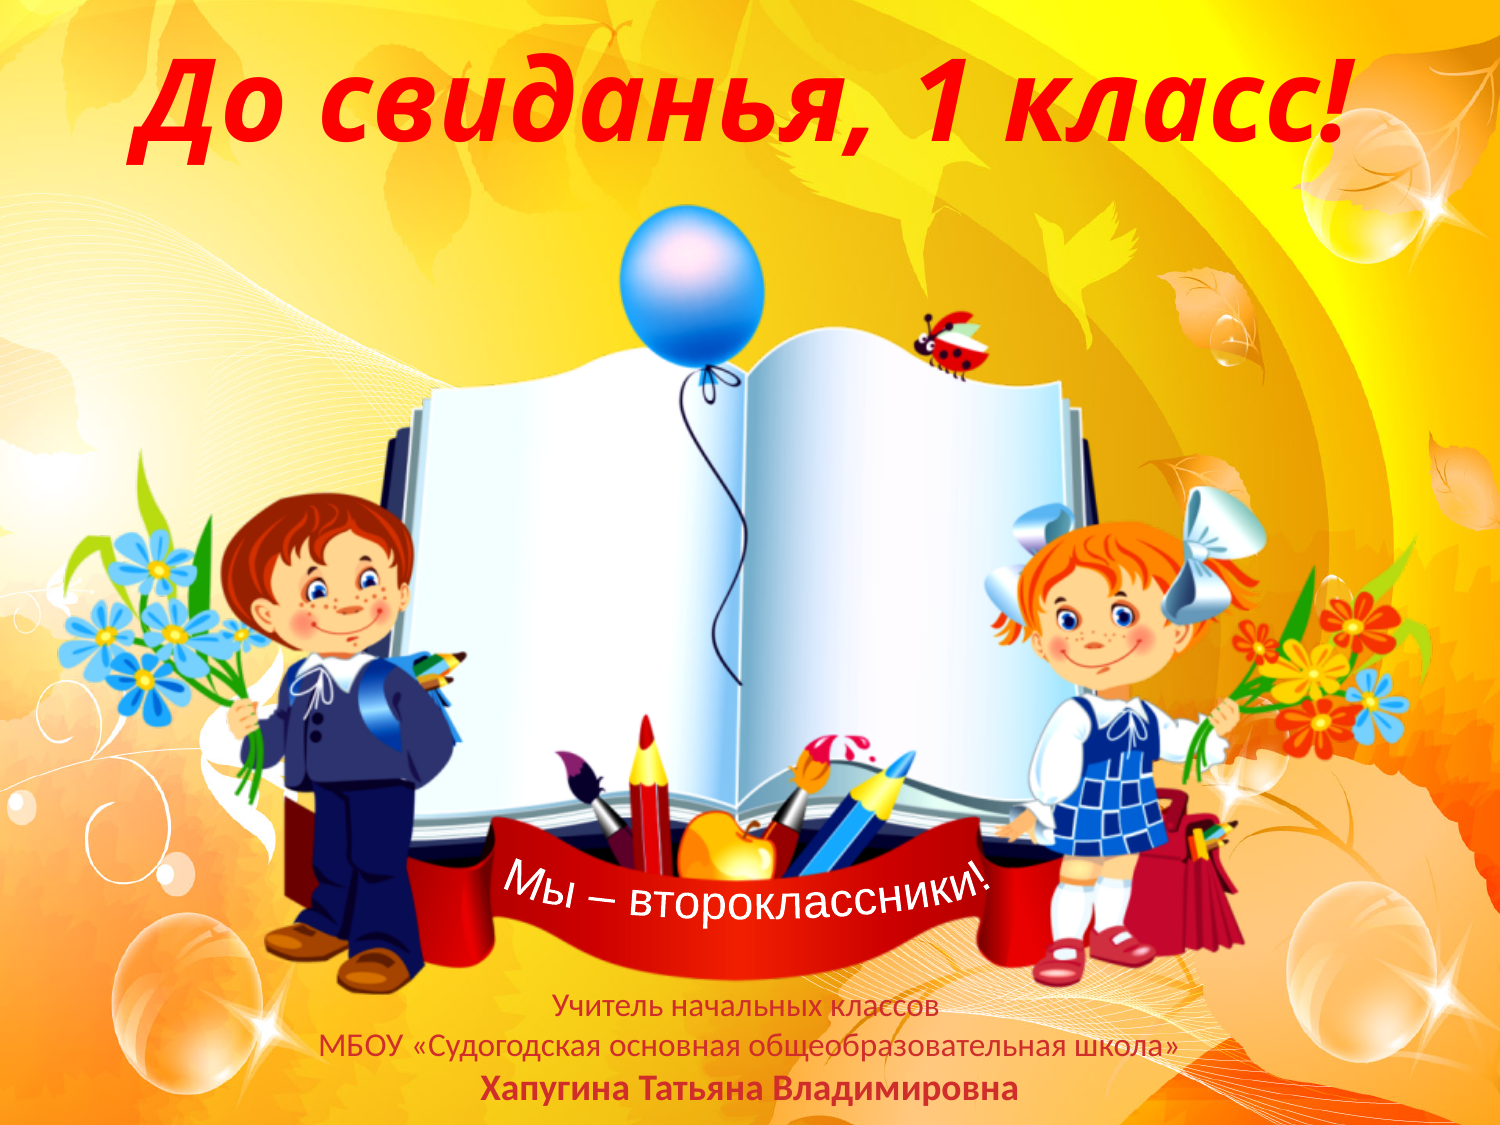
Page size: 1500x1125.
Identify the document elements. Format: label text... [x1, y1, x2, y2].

picture [0, 0, 1500, 1125]
title До свиданья, 1 класс! [70, 1, 1421, 163]
